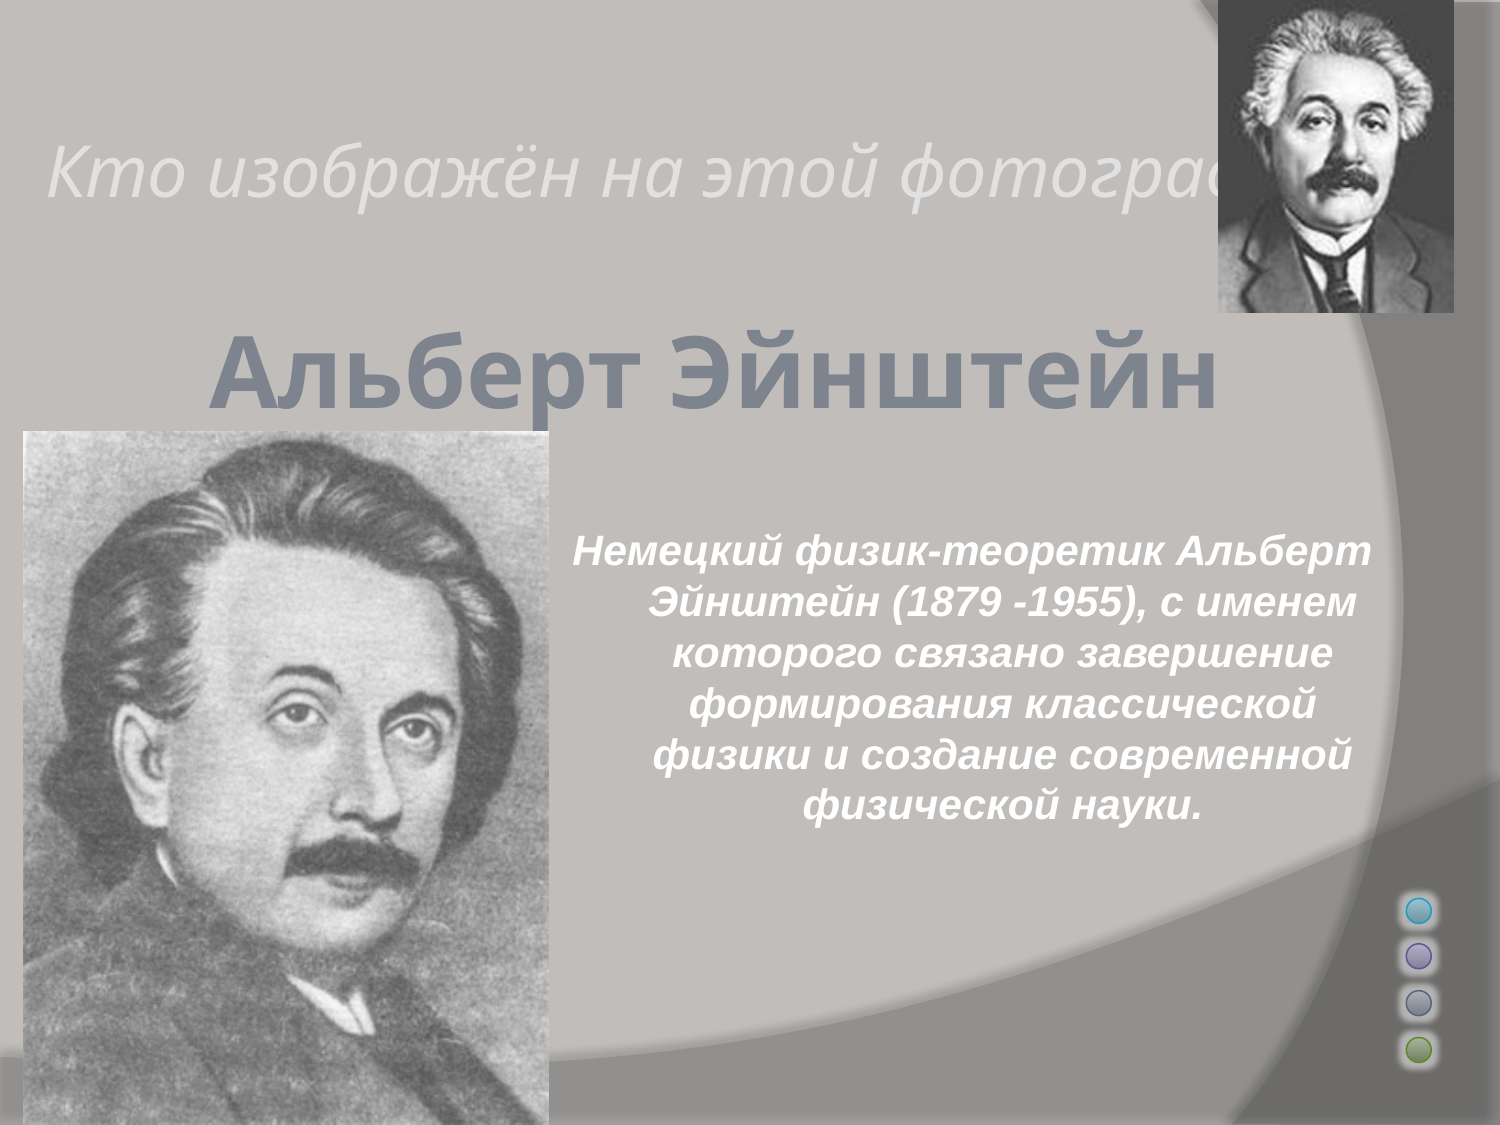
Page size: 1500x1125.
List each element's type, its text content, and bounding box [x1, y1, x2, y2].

text_box [1405, 989, 1433, 1017]
text_box [1405, 1036, 1433, 1064]
list Немецкий физик-теоретик Альберт Эйнштейн (1879 -1955), с именем которого связано завершение формирования классической физики и создание современной физической науки. [559, 515, 1389, 841]
text_box [1405, 897, 1433, 925]
text_box [1405, 942, 1433, 970]
picture [23, 431, 549, 1125]
title Кто изображён на этой фотографии? [37, 75, 1209, 263]
list Альберт Эйнштейн [37, 275, 1388, 463]
picture [1218, 0, 1454, 313]
